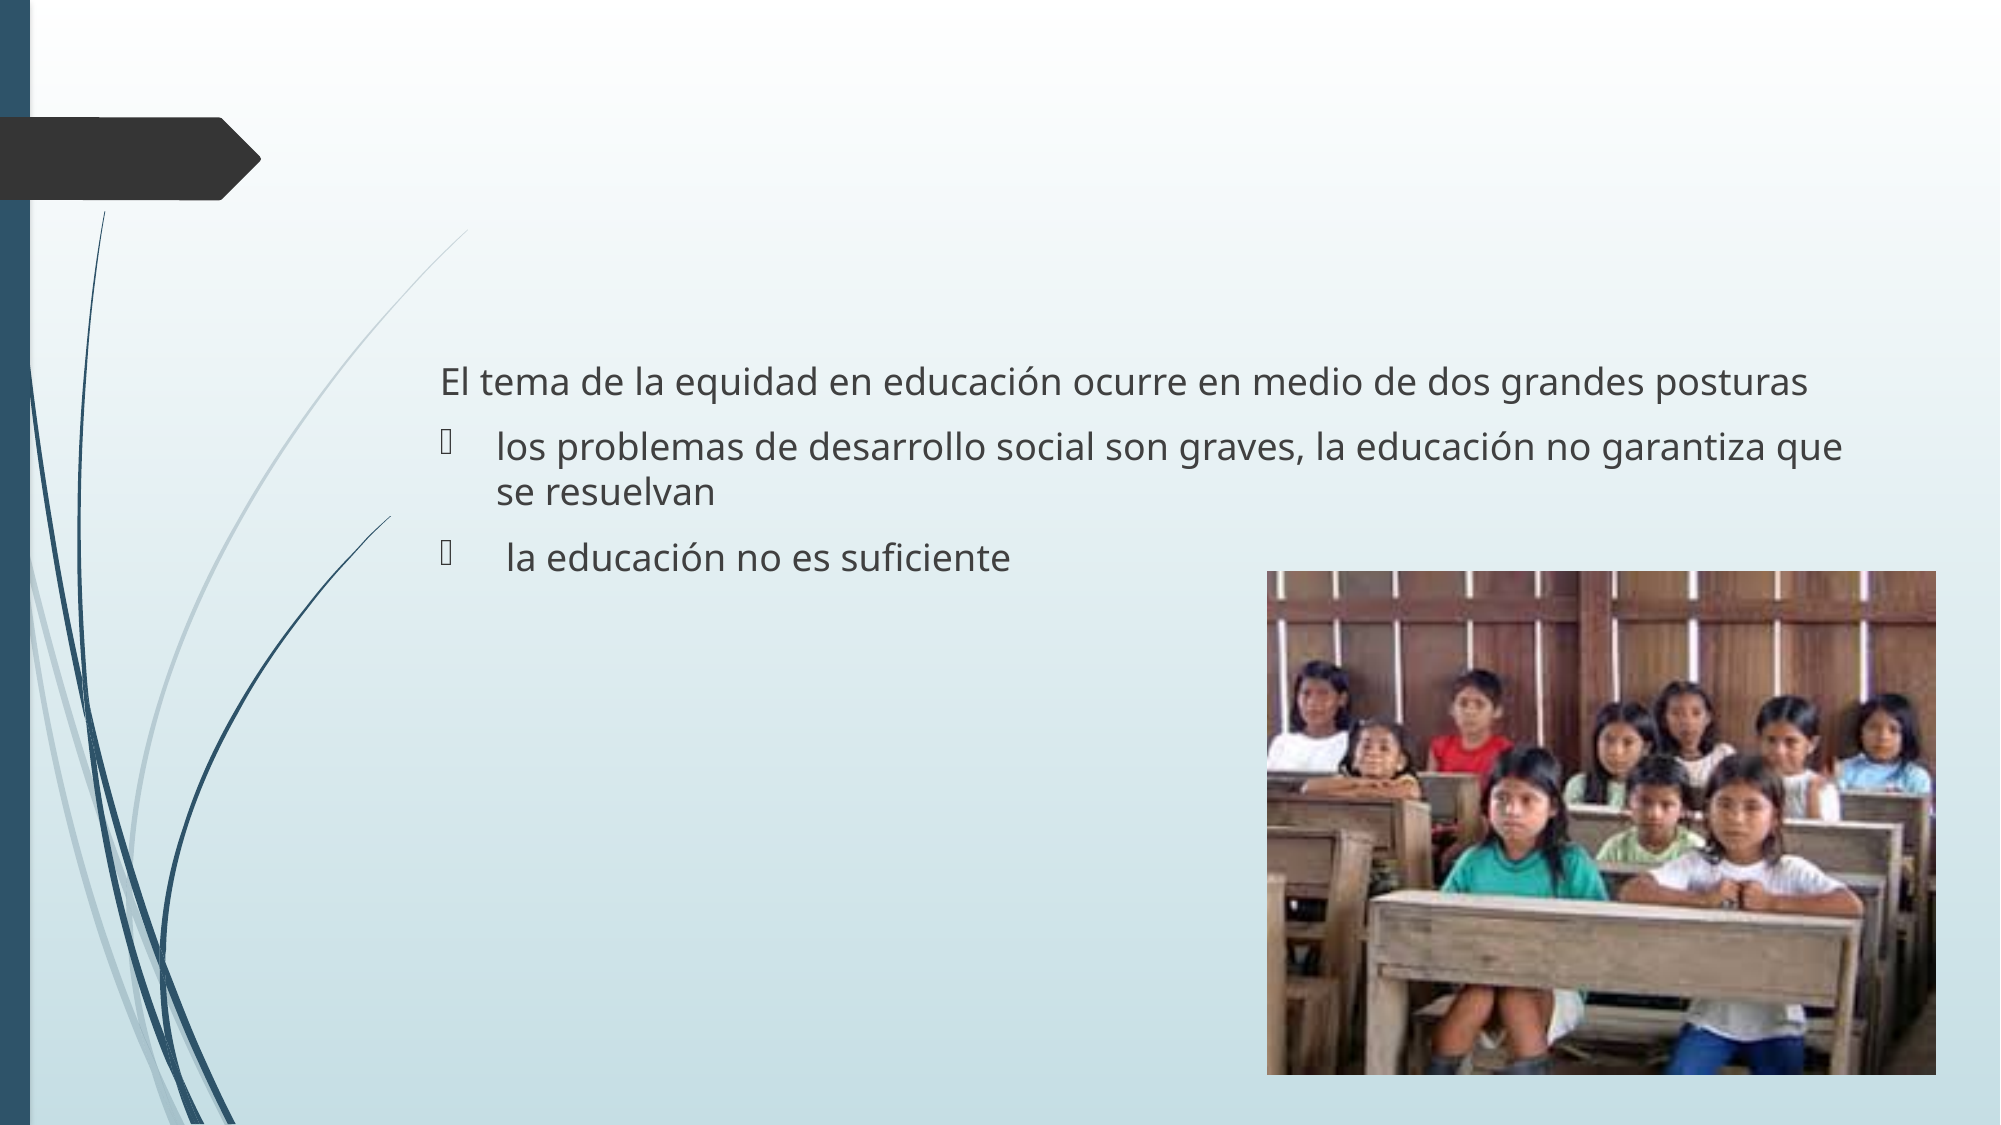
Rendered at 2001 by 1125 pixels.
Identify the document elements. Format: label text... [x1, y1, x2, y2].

list El tema de la equidad en educación ocurre en medio de dos grandes posturas los problemas de desarrollo social son graves, la educación no garantiza que se resuelvan la educación no es suficiente [424, 350, 1888, 970]
picture [1267, 571, 1936, 1075]
